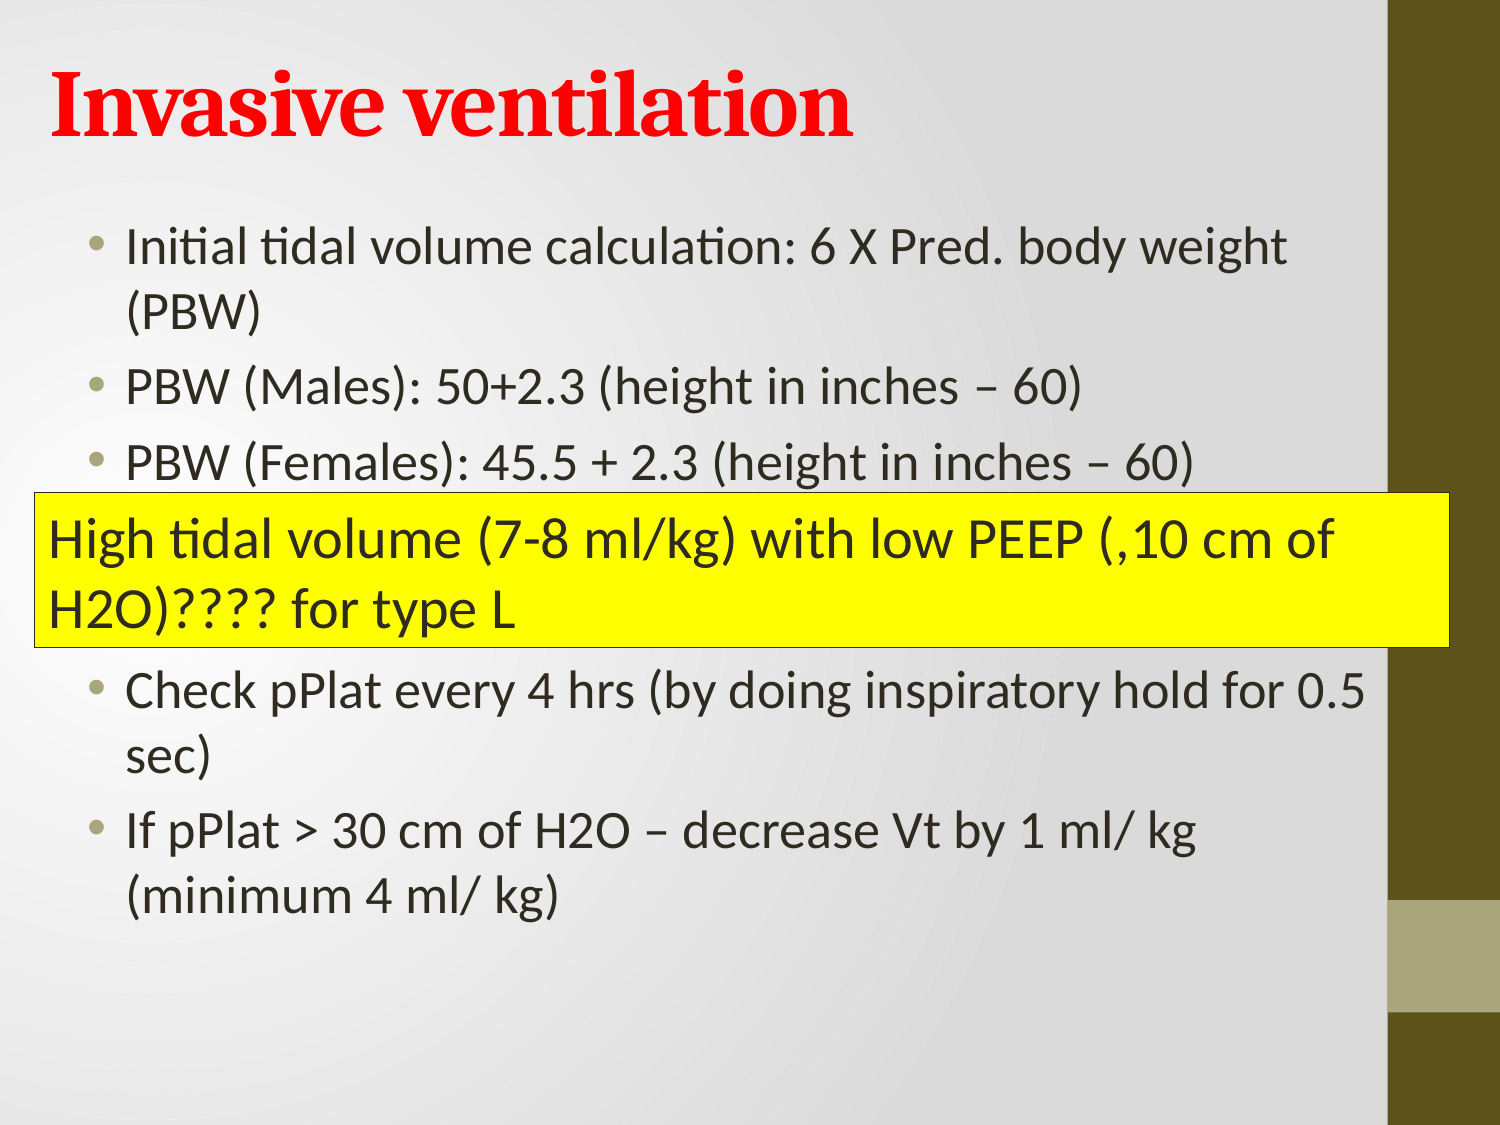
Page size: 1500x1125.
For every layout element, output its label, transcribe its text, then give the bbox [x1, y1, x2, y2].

text_box High tidal volume (7-8 ml/kg) with low PEEP (,10 cm of H2O)???? for type L [34, 492, 1450, 648]
list Initial tidal volume calculation: 6 X Pred. body weight (PBW) PBW (Males): 50+2.3 (height in inches – 60) PBW (Females): 45.5 + 2.3 (height in inches – 60) Target: SpO2 – 88% – 94% Subsequent VT adjustment: Check pPlat every 4 hrs (by doing inspiratory hold for 0.5 sec) If pPlat > 30 cm of H2O – decrease Vt by 1 ml/ kg (minimum 4 ml/ kg) [54, 202, 1439, 492]
title Invasive ventilation [34, 25, 1439, 172]
list Initial tidal volume calculation: 6 X Pred. body weight (PBW) PBW (Males): 50+2.3 (height in inches – 60) PBW (Females): 45.5 + 2.3 (height in inches – 60) Target: SpO2 – 88% – 94% Subsequent VT adjustment: Check pPlat every 4 hrs (by doing inspiratory hold for 0.5 sec) If pPlat > 30 cm of H2O – decrease Vt by 1 ml/ kg (minimum 4 ml/ kg) [54, 648, 1439, 1005]
